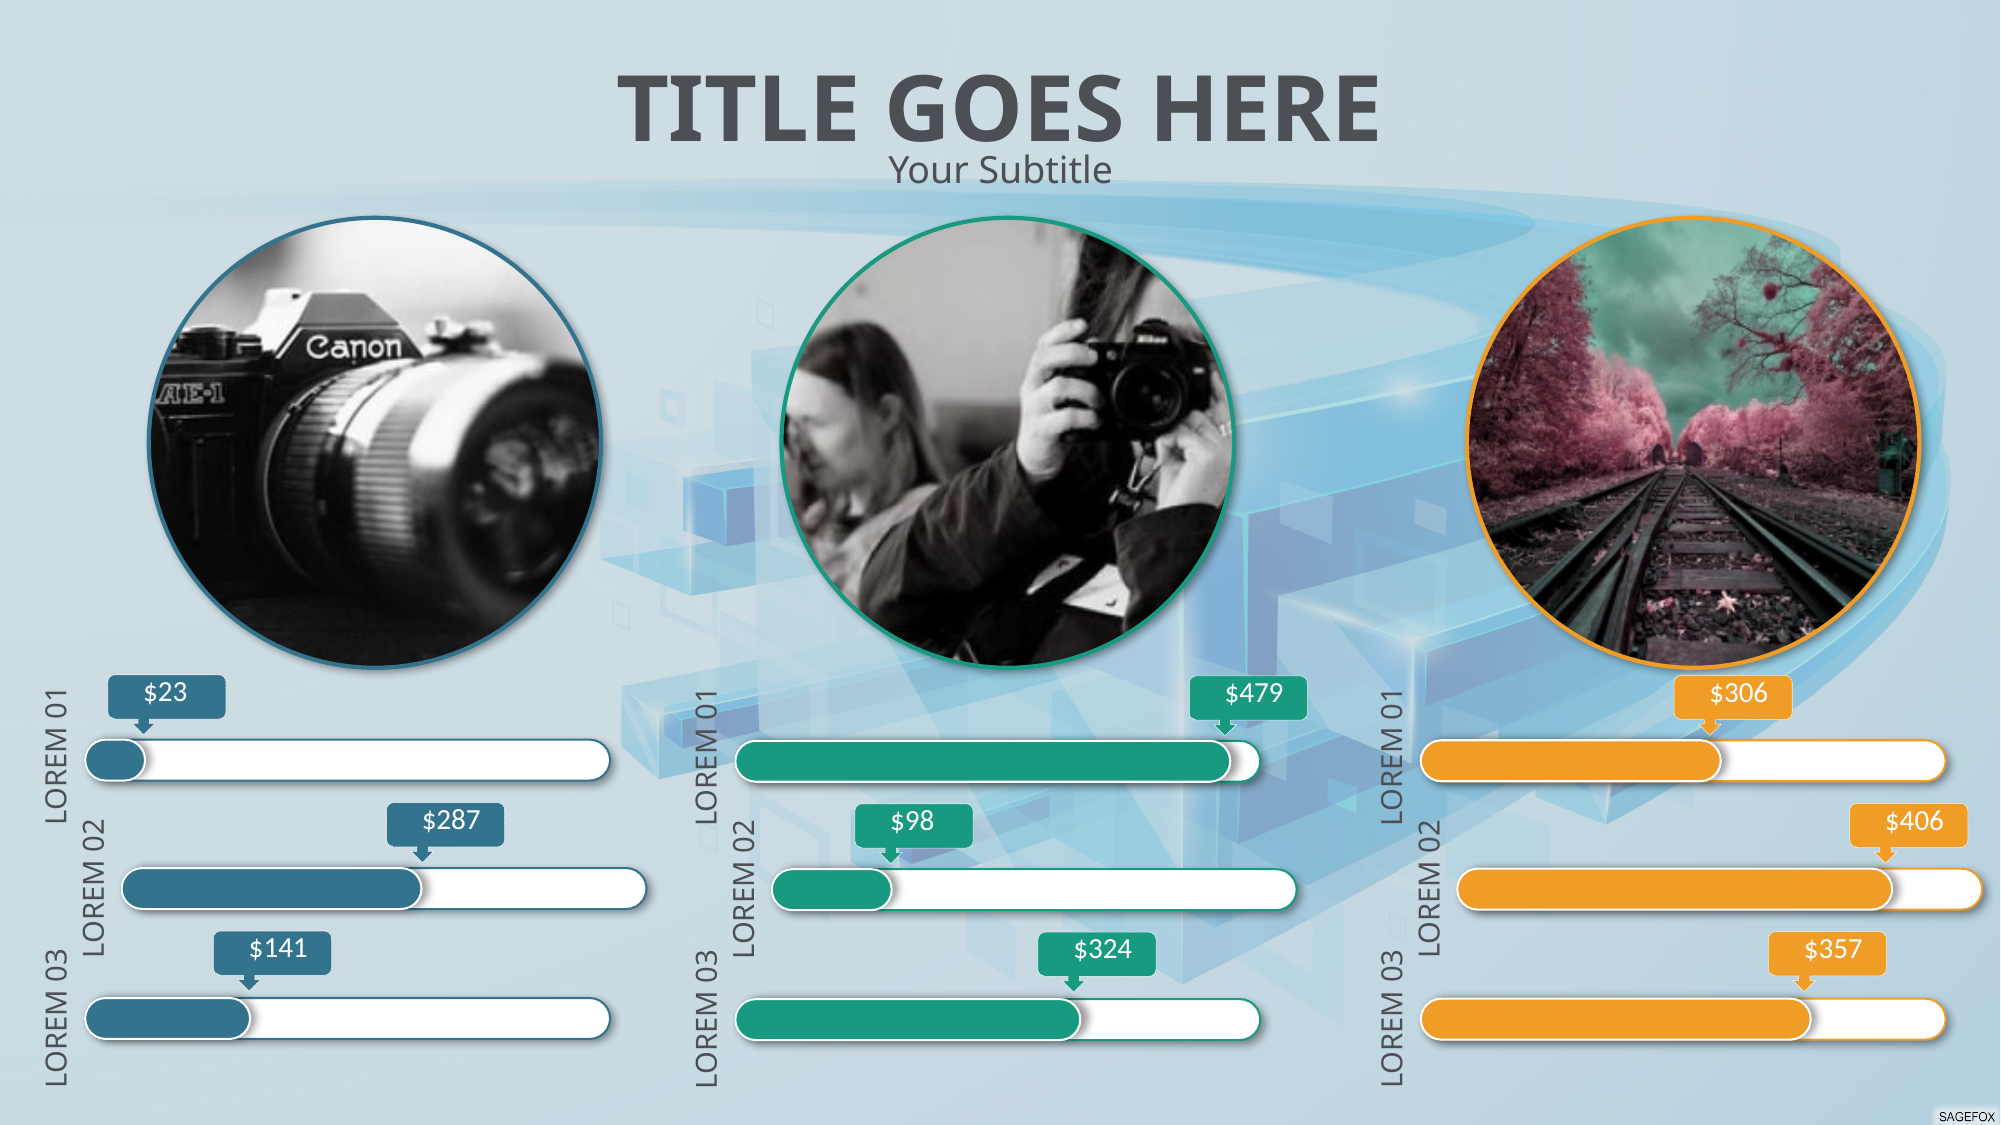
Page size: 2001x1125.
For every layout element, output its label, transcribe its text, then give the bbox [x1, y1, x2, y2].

picture [1936, 1111, 1997, 1125]
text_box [854, 794, 988, 864]
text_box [1674, 665, 1807, 736]
text_box [1894, 867, 1984, 911]
text_box LOREM 01 [29, 665, 80, 846]
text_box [1189, 666, 1322, 736]
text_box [548, 42, 1452, 199]
text_box [1419, 997, 1812, 1041]
text_box LOREM 03 [30, 928, 80, 1109]
picture [148, 217, 601, 668]
text_box LOREM 02 [1403, 799, 1453, 980]
text_box LOREM 03 [680, 929, 730, 1110]
text_box [423, 867, 648, 911]
text_box [1456, 867, 1894, 911]
text_box LOREM 02 [717, 799, 768, 980]
text_box [1811, 997, 1947, 1041]
text_box [84, 738, 147, 782]
picture [781, 217, 1234, 668]
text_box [1037, 922, 1171, 993]
text_box [120, 867, 423, 911]
text_box [250, 996, 612, 1040]
text_box [770, 868, 893, 912]
text_box [734, 739, 1232, 783]
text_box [1849, 793, 1982, 864]
text_box [1233, 739, 1262, 783]
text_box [1768, 921, 1901, 992]
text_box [213, 921, 346, 991]
text_box [143, 738, 612, 782]
text_box LOREM 01 [680, 666, 730, 847]
text_box [84, 996, 252, 1040]
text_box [386, 792, 519, 863]
text_box LOREM 02 [67, 798, 118, 979]
text_box [890, 868, 1298, 912]
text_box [107, 665, 241, 735]
text_box [1081, 998, 1262, 1042]
text_box LOREM 01 [1365, 666, 1416, 847]
picture [1466, 217, 1920, 668]
text_box [1722, 739, 1947, 783]
text_box LOREM 03 [1365, 929, 1416, 1110]
text_box [1419, 739, 1722, 783]
text_box [734, 998, 1082, 1042]
